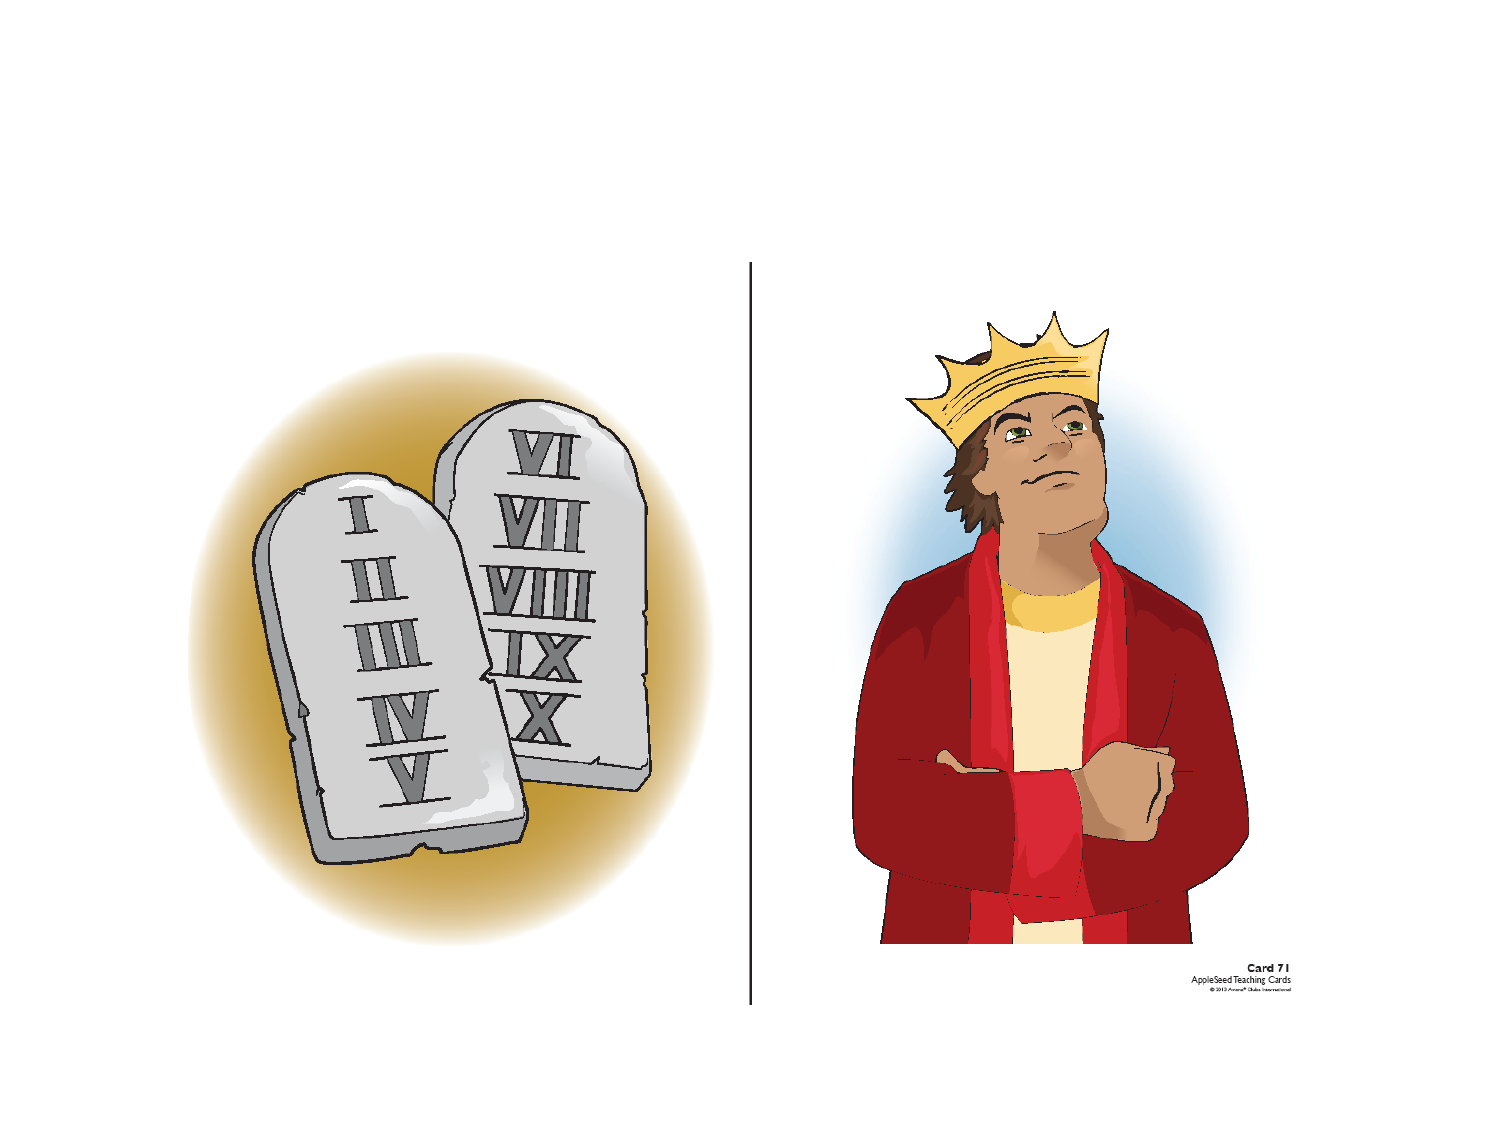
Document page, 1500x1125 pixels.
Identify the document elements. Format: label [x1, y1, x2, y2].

list [176, 262, 1324, 1006]
